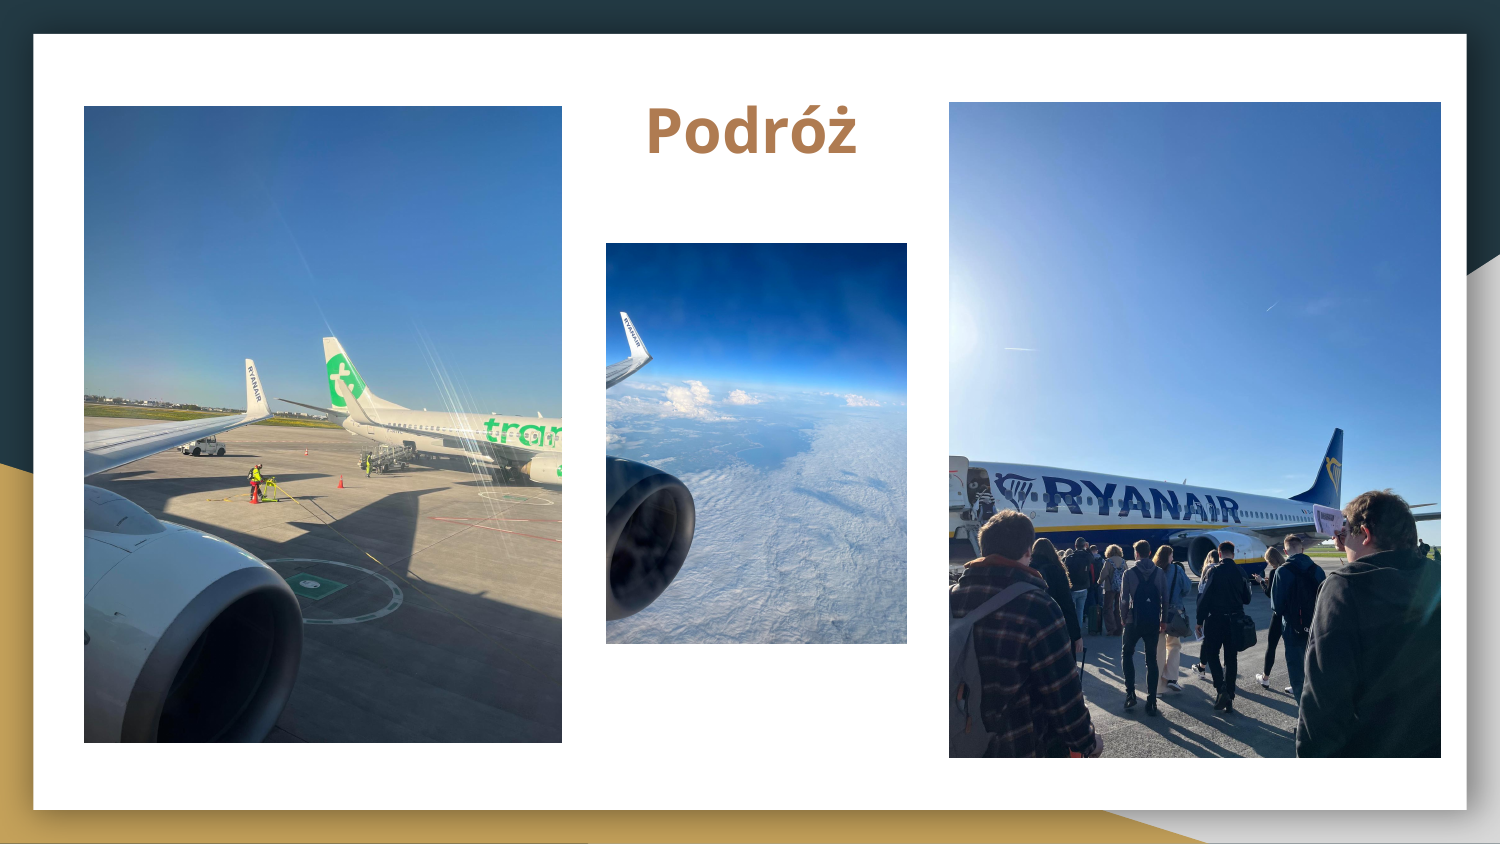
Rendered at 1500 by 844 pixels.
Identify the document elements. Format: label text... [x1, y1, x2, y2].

picture [606, 243, 907, 644]
title Podróż [36, 75, 1466, 294]
picture [84, 106, 562, 744]
picture [949, 102, 1441, 758]
